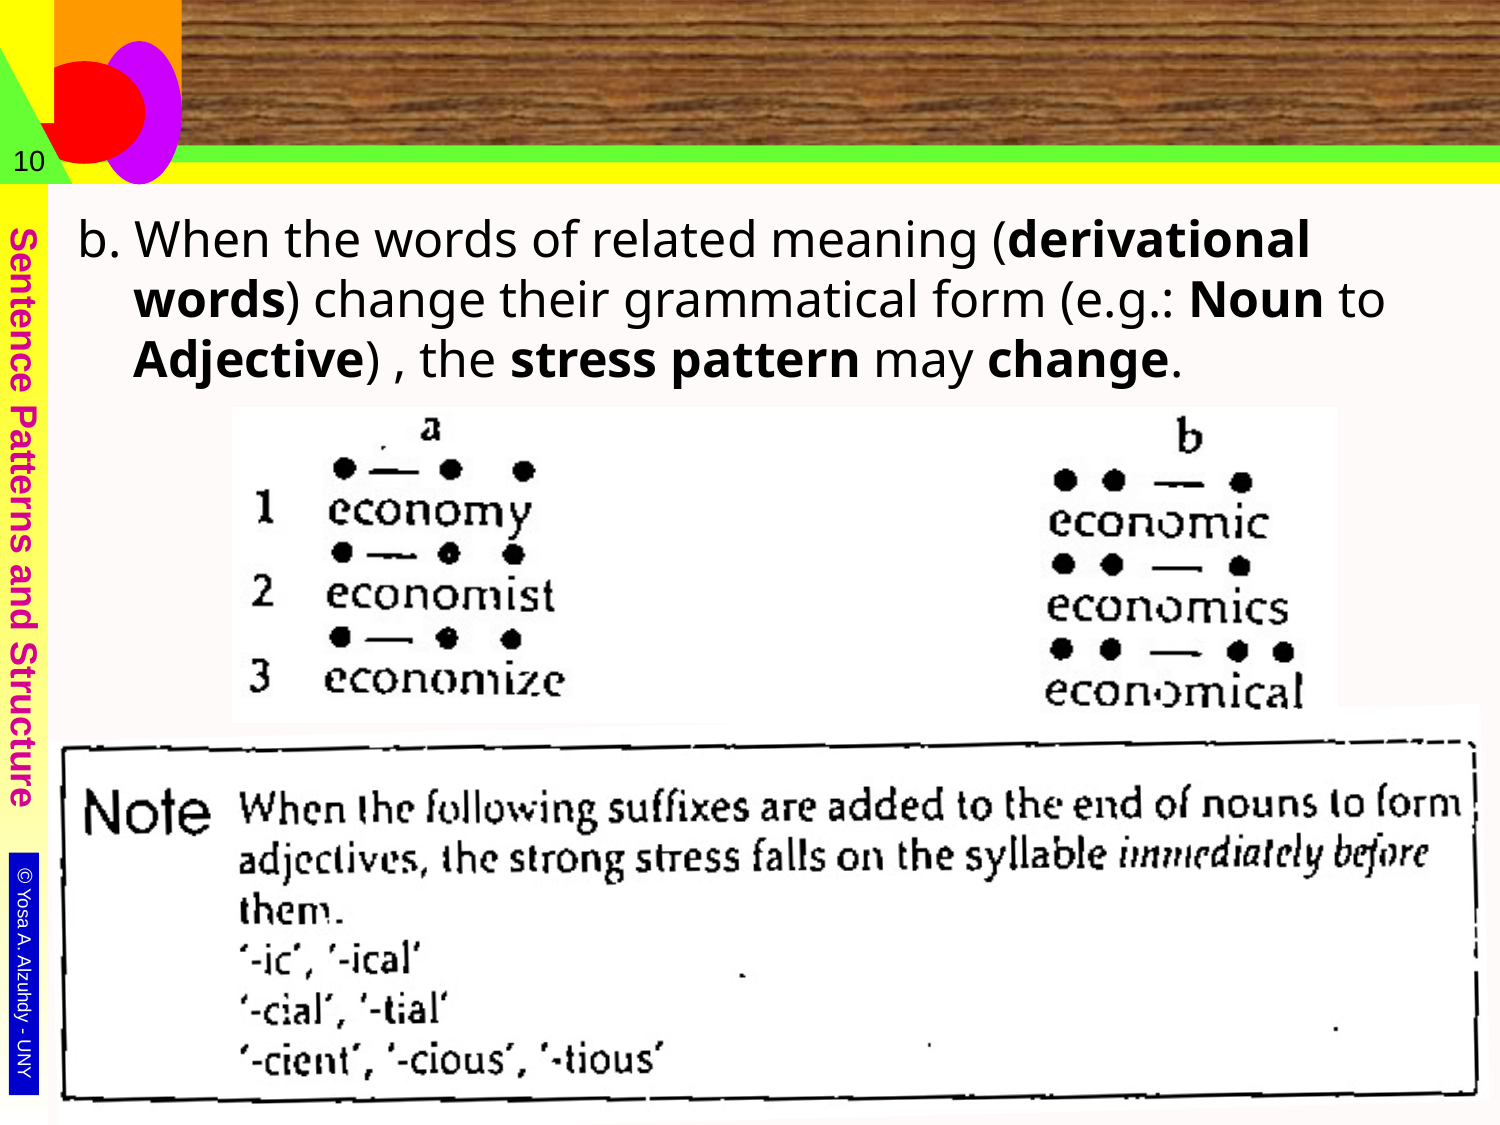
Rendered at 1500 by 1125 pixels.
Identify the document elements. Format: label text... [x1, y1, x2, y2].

picture [49, 407, 1489, 1125]
list b. When the words of related meaning (derivational words) change their grammatical form (e.g.: Noun to Adjective) , the stress pattern may change. [62, 199, 1500, 1076]
picture [178, 0, 1500, 145]
footer 10 [0, 99, 105, 203]
